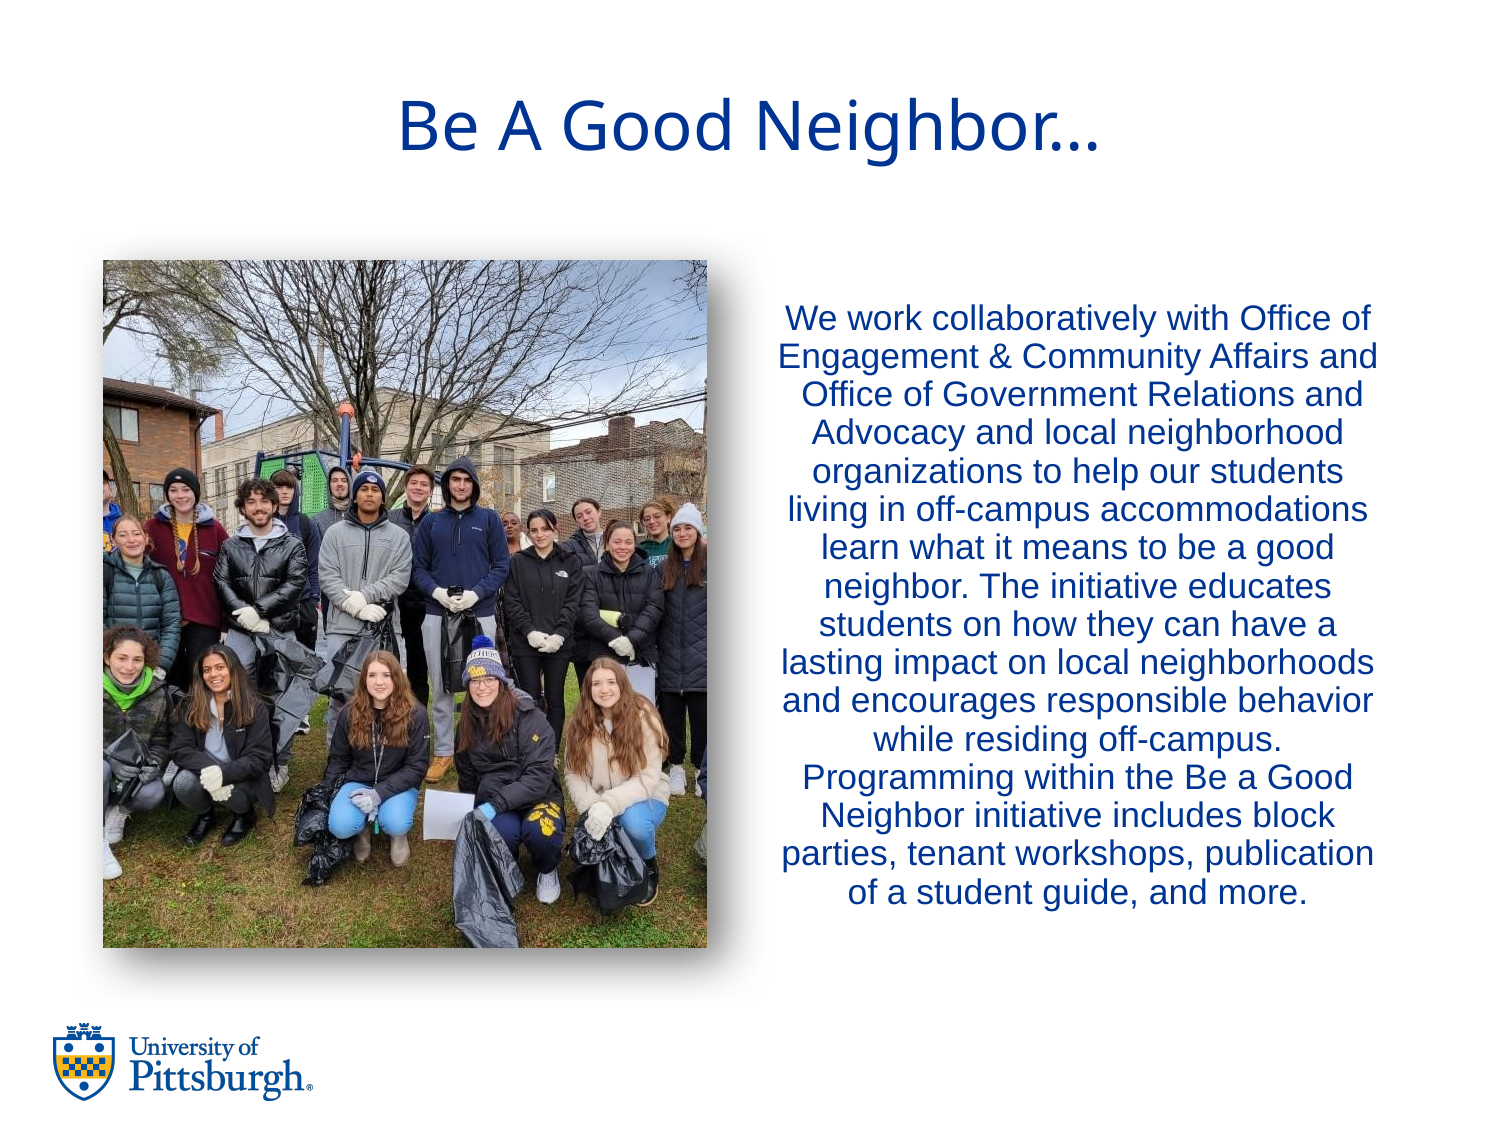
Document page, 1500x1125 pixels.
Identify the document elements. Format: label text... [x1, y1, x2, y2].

picture [53, 1023, 313, 1101]
title Be A Good Neighbor… [103, 83, 1397, 261]
list We work collaboratively with Office of Engagement & Community Affairs and Office of Government Relations and Advocacy and local neighborhood organizations to help our students living in off-campus accommodations learn what it means to be a good neighbor. The initiative educates students on how they can have a lasting impact on local neighborhoods and encourages responsible behavior while residing off-campus. Programming within the Be a Good Neighbor initiative includes block parties, tenant workshops, publication of a student guide, and more. [759, 292, 1397, 1045]
picture [103, 260, 707, 948]
